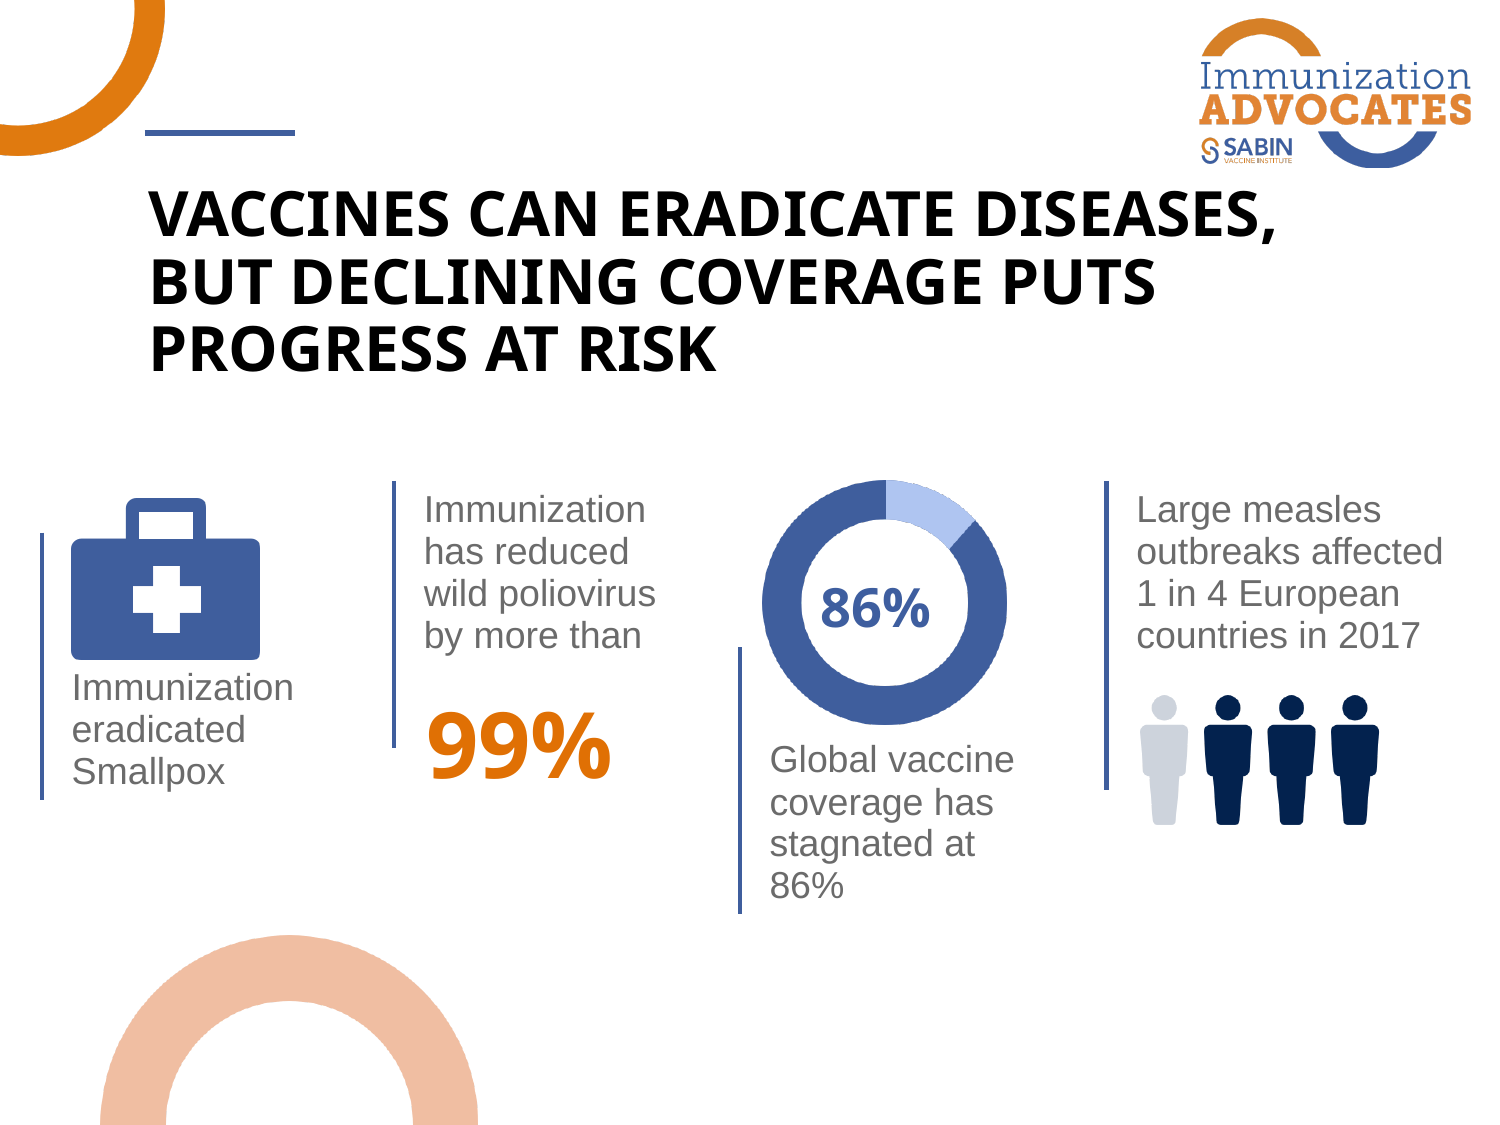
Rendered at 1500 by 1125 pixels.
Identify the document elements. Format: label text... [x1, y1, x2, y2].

table_header Global vaccine coverage has stagnated at 86% [742, 647, 1060, 914]
picture [0, 0, 165, 156]
table_header Immunization has reduced wild poliovirus by more than [396, 481, 714, 748]
picture [70, 498, 260, 660]
table_header Immunization eradicated Smallpox [44, 533, 362, 800]
picture [1139, 695, 1380, 825]
text_box 99% [411, 679, 662, 805]
title VACCINES CAN ERADICATE DISEASES, BUT DECLINING COVERAGE PUTS PROGRESS AT RISK [133, 175, 1352, 456]
picture [762, 480, 1007, 725]
picture [100, 935, 478, 1125]
table_header Large measles outbreaks affected 1 in 4 European countries in 2017 [1109, 481, 1460, 790]
